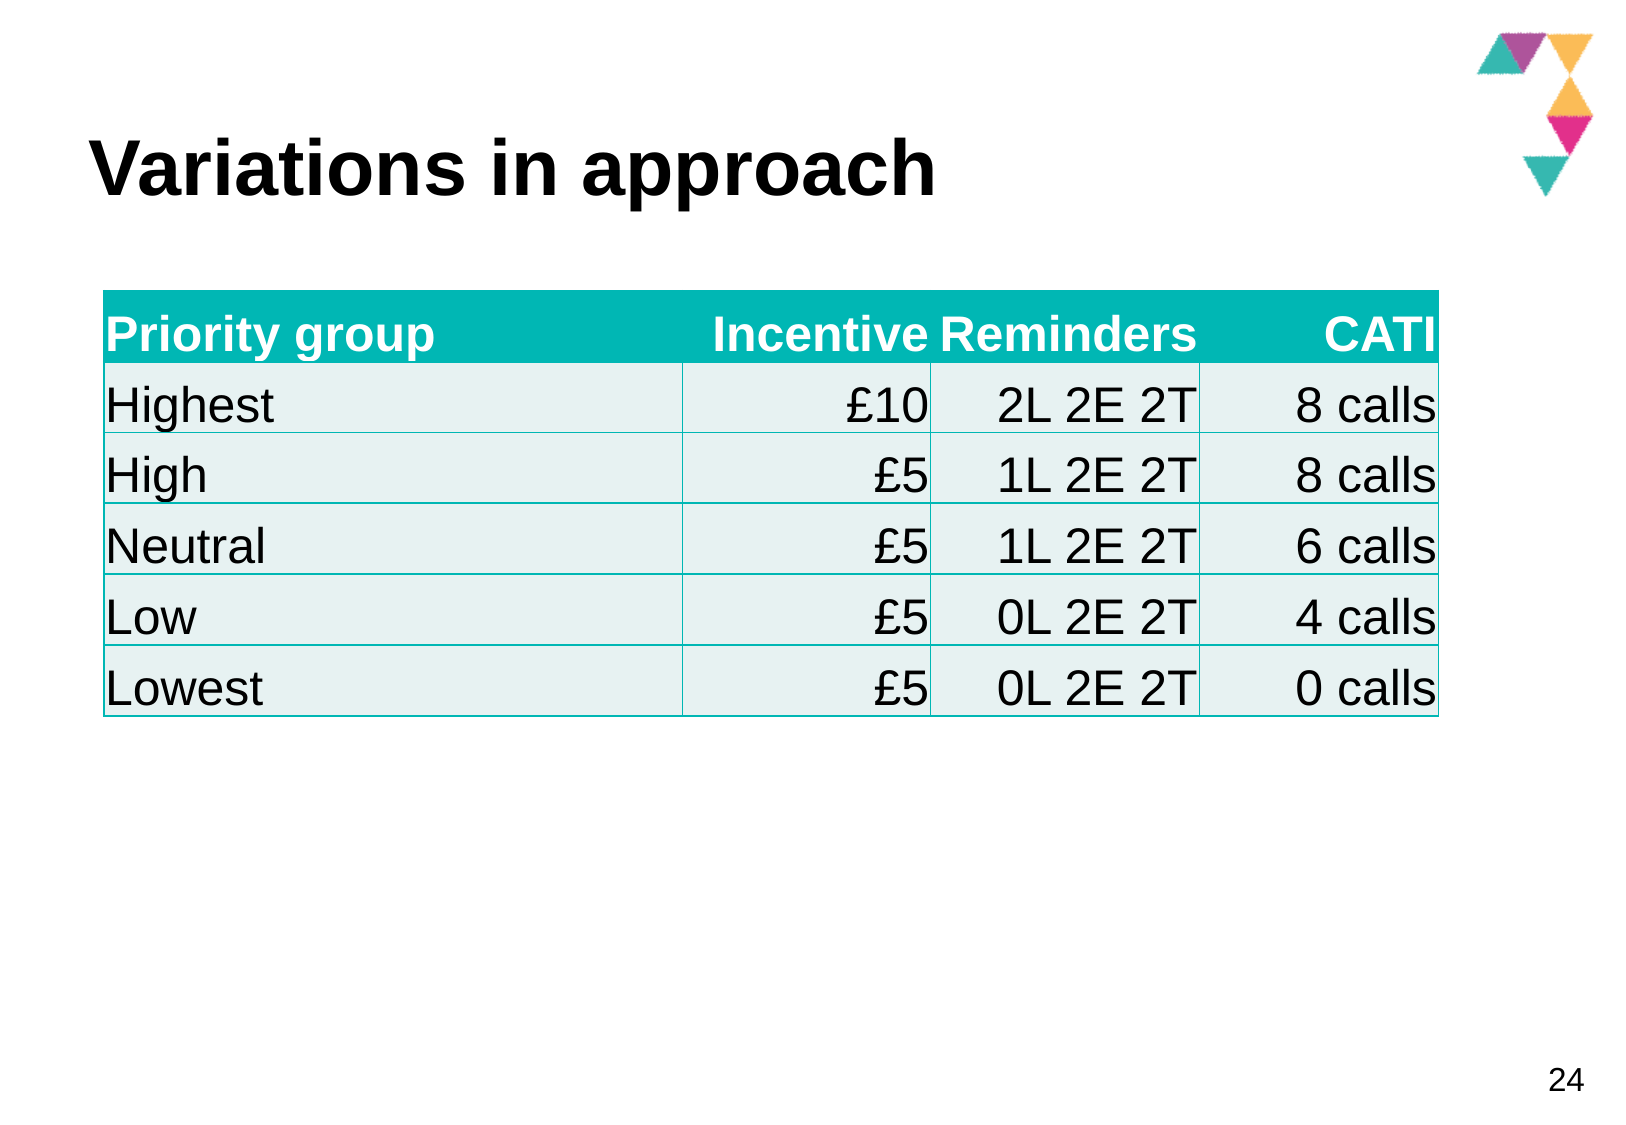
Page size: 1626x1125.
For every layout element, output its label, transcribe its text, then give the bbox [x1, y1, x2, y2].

picture [1379, 0, 1626, 215]
table_cell 8 calls [1200, 363, 1438, 432]
table_cell 1L 2E 2T [931, 504, 1199, 573]
table_cell Neutral [105, 504, 682, 573]
table_cell 0 calls [1200, 646, 1438, 715]
table_cell Low [105, 575, 682, 644]
table_cell £5 [683, 646, 930, 715]
table_header CATI [1200, 292, 1438, 361]
table_cell £5 [683, 504, 930, 573]
table_cell 0L 2E 2T [931, 646, 1199, 715]
table_header Incentive [683, 292, 930, 361]
table_cell £5 [683, 433, 930, 502]
title Variations in approach [89, 75, 1234, 211]
table_cell £5 [683, 575, 930, 644]
table_cell Highest [105, 363, 682, 432]
table_cell 1L 2E 2T [931, 433, 1199, 502]
table_cell 0L 2E 2T [931, 575, 1199, 644]
table_cell 8 calls [1200, 433, 1438, 502]
table_cell High [105, 433, 682, 502]
table_header Reminders [931, 292, 1199, 361]
table_cell 4 calls [1200, 575, 1438, 644]
table_header Priority group [105, 292, 682, 361]
table_cell £10 [683, 363, 930, 432]
table_cell 6 calls [1200, 504, 1438, 573]
table_cell 2L 2E 2T [931, 363, 1199, 432]
table_cell Lowest [105, 646, 682, 715]
